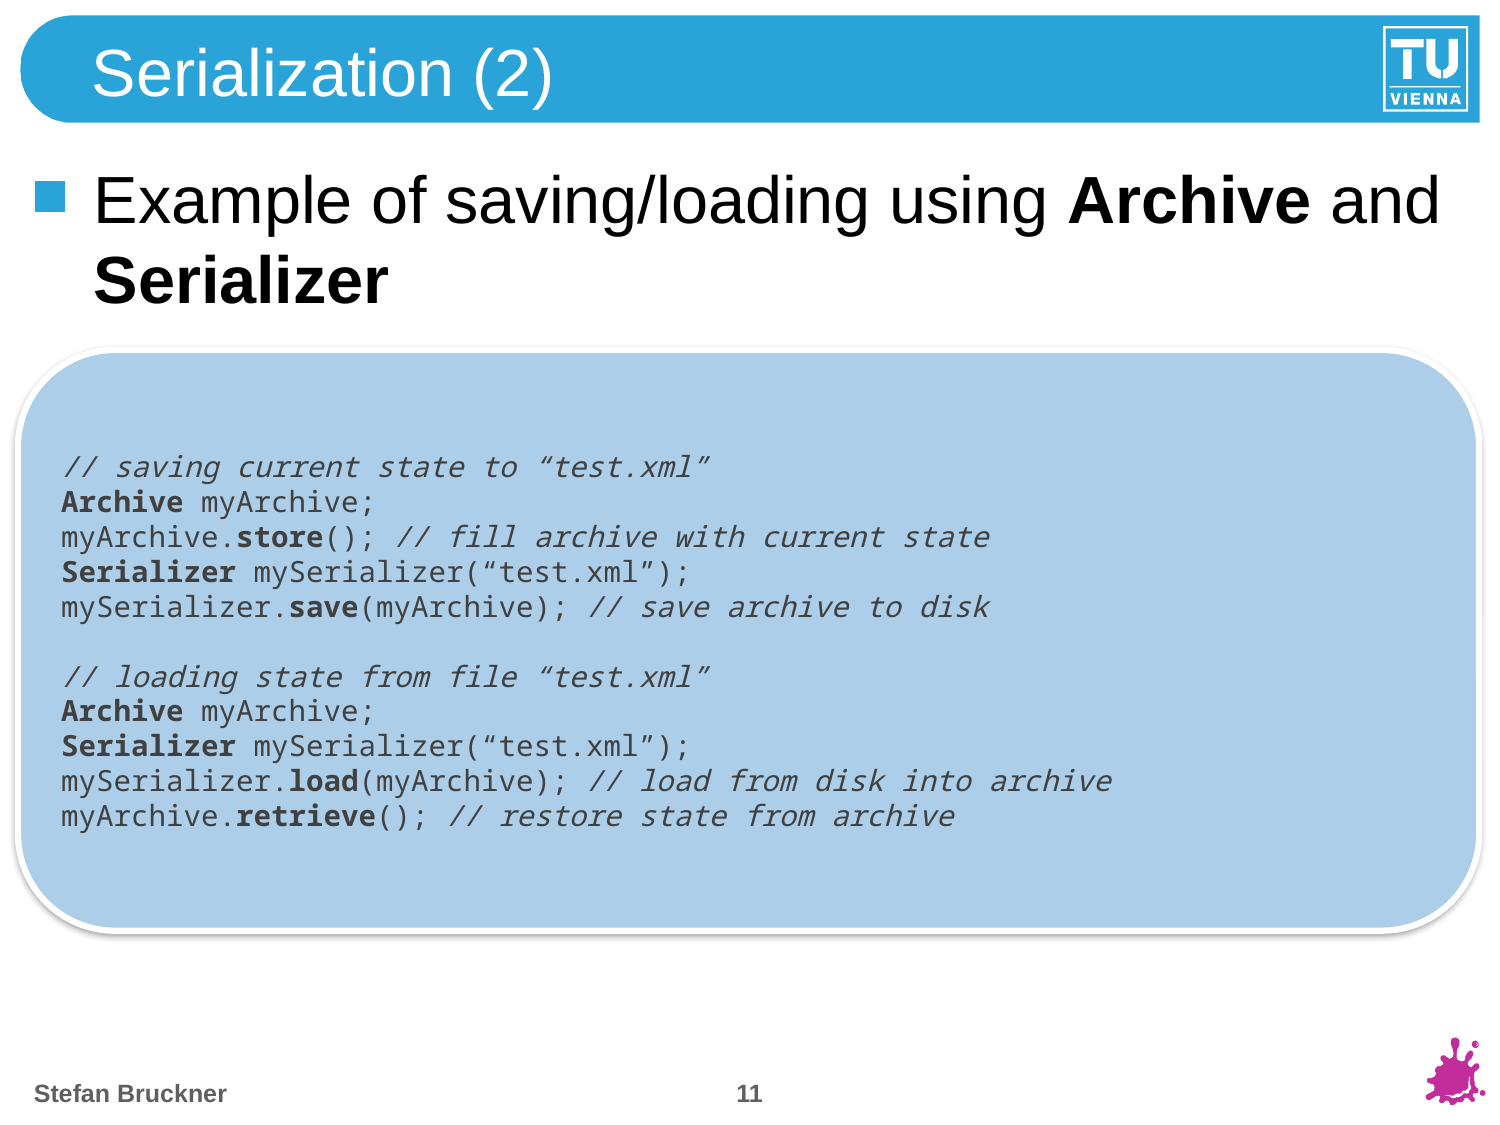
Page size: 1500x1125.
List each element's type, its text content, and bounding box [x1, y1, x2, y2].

footer Stefan Bruckner [18, 1067, 637, 1118]
title Serialization (2) [76, 6, 1351, 132]
text_box // saving current state to “test.xml” Archive myArchive; myArchive.store(); // fill archive with current state Serializer mySerializer(“test.xml”); mySerializer.save(myArchive); // save archive to disk // loading state from file “test.xml” Archive myArchive; Serializer mySerializer(“test.xml”); mySerializer.load(myArchive); // load from disk into archive myArchive.retrieve(); // restore state from archive [14, 346, 1483, 934]
list Example of saving/loading using Archive and Serializer [19, 148, 1481, 344]
slide_number 10 [660, 1067, 839, 1118]
